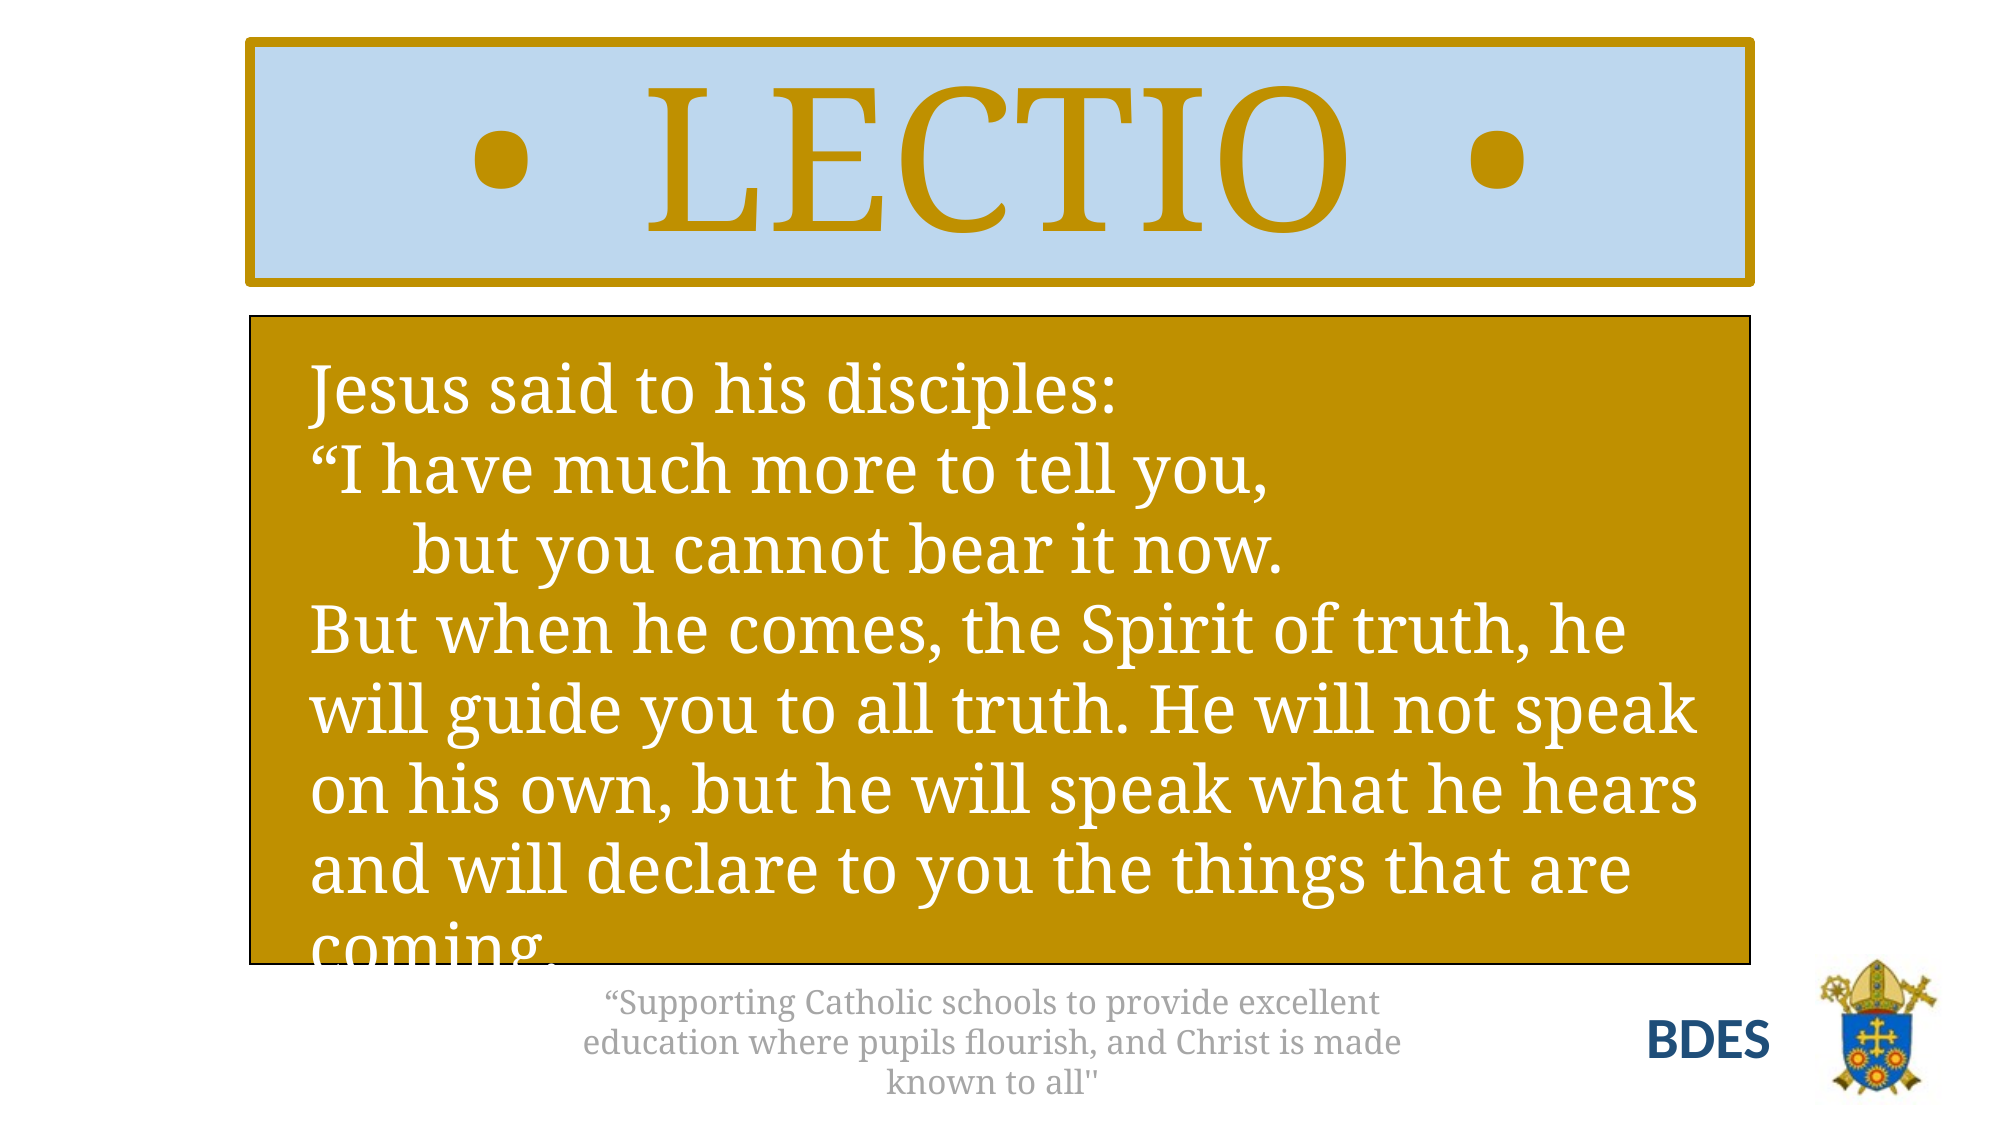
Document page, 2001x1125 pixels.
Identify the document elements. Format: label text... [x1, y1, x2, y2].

text_box Jesus said to his disciples: “I have much more to tell you, but you cannot bear it now. But when he comes, the Spirit of truth, he will guide you to all truth. He will not speak on his own, but he will speak what he hears and will declare to you the things that are coming. [294, 339, 1735, 1114]
text_box • LECTIO • [249, 41, 1750, 283]
picture [1815, 954, 1943, 1105]
text_box BDES [1735, 992, 1815, 1078]
text_box [249, 315, 1751, 965]
